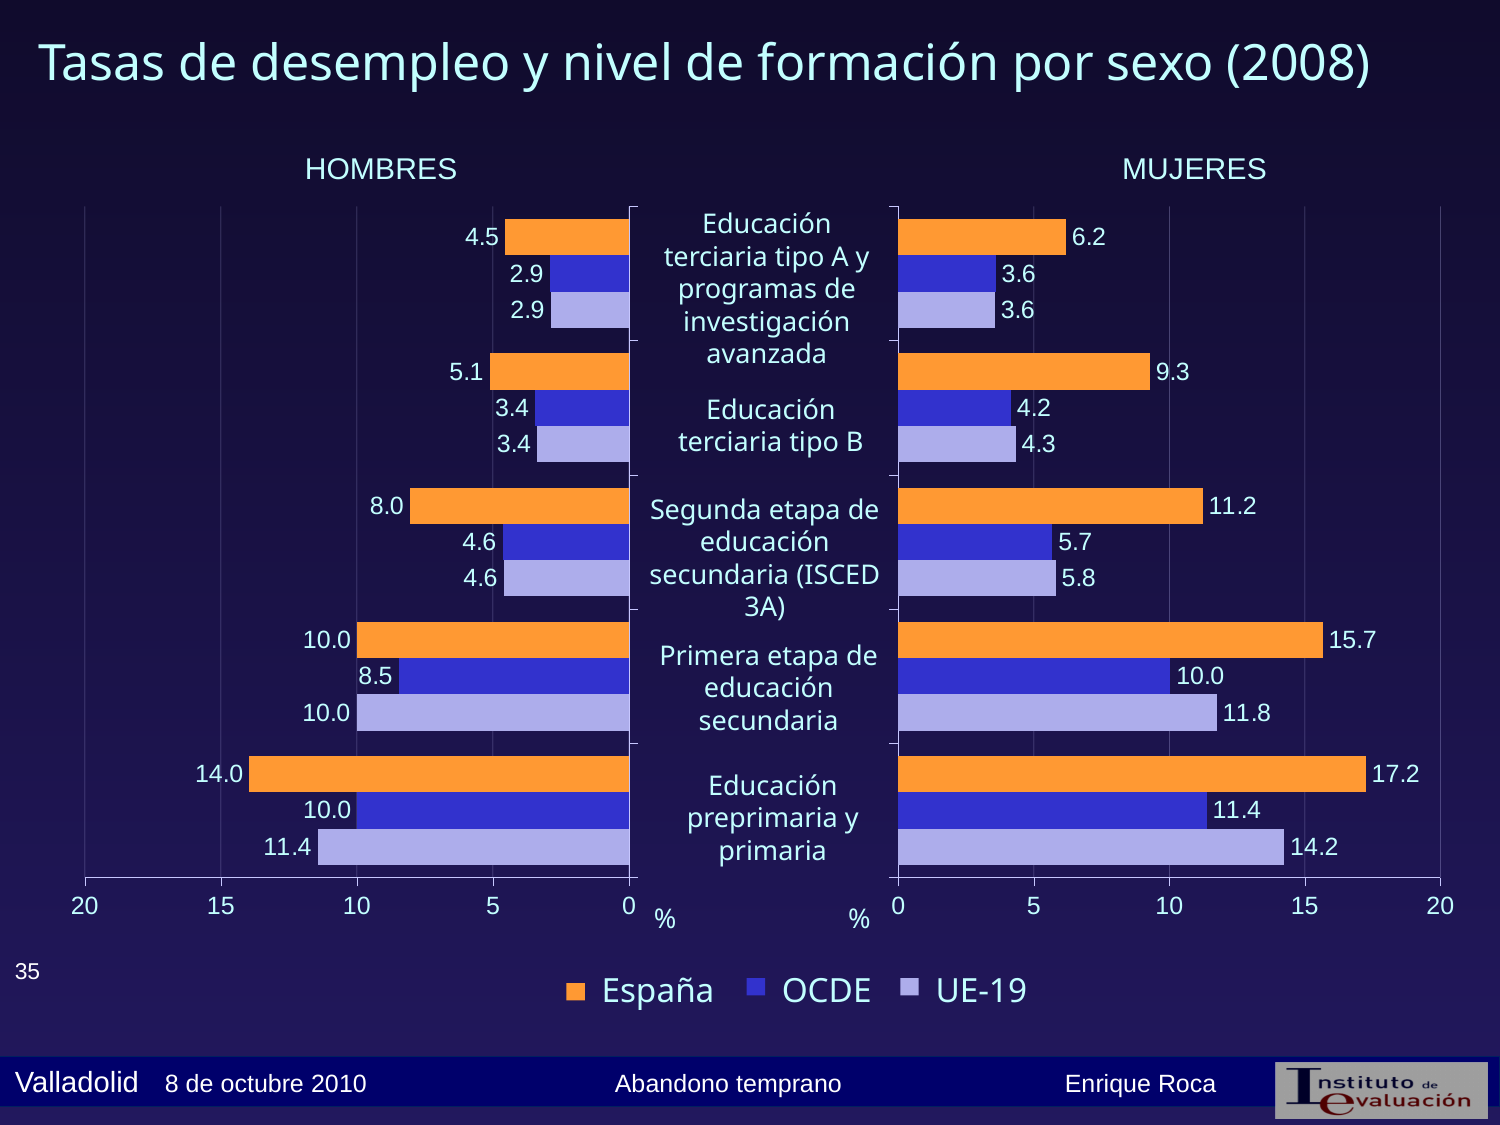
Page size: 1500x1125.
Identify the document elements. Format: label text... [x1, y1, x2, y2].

text_box Tasas de desempleo y nivel de formación por sexo (2008) [23, 23, 1465, 99]
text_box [58, 116, 1466, 1008]
picture [1276, 1063, 1487, 1119]
